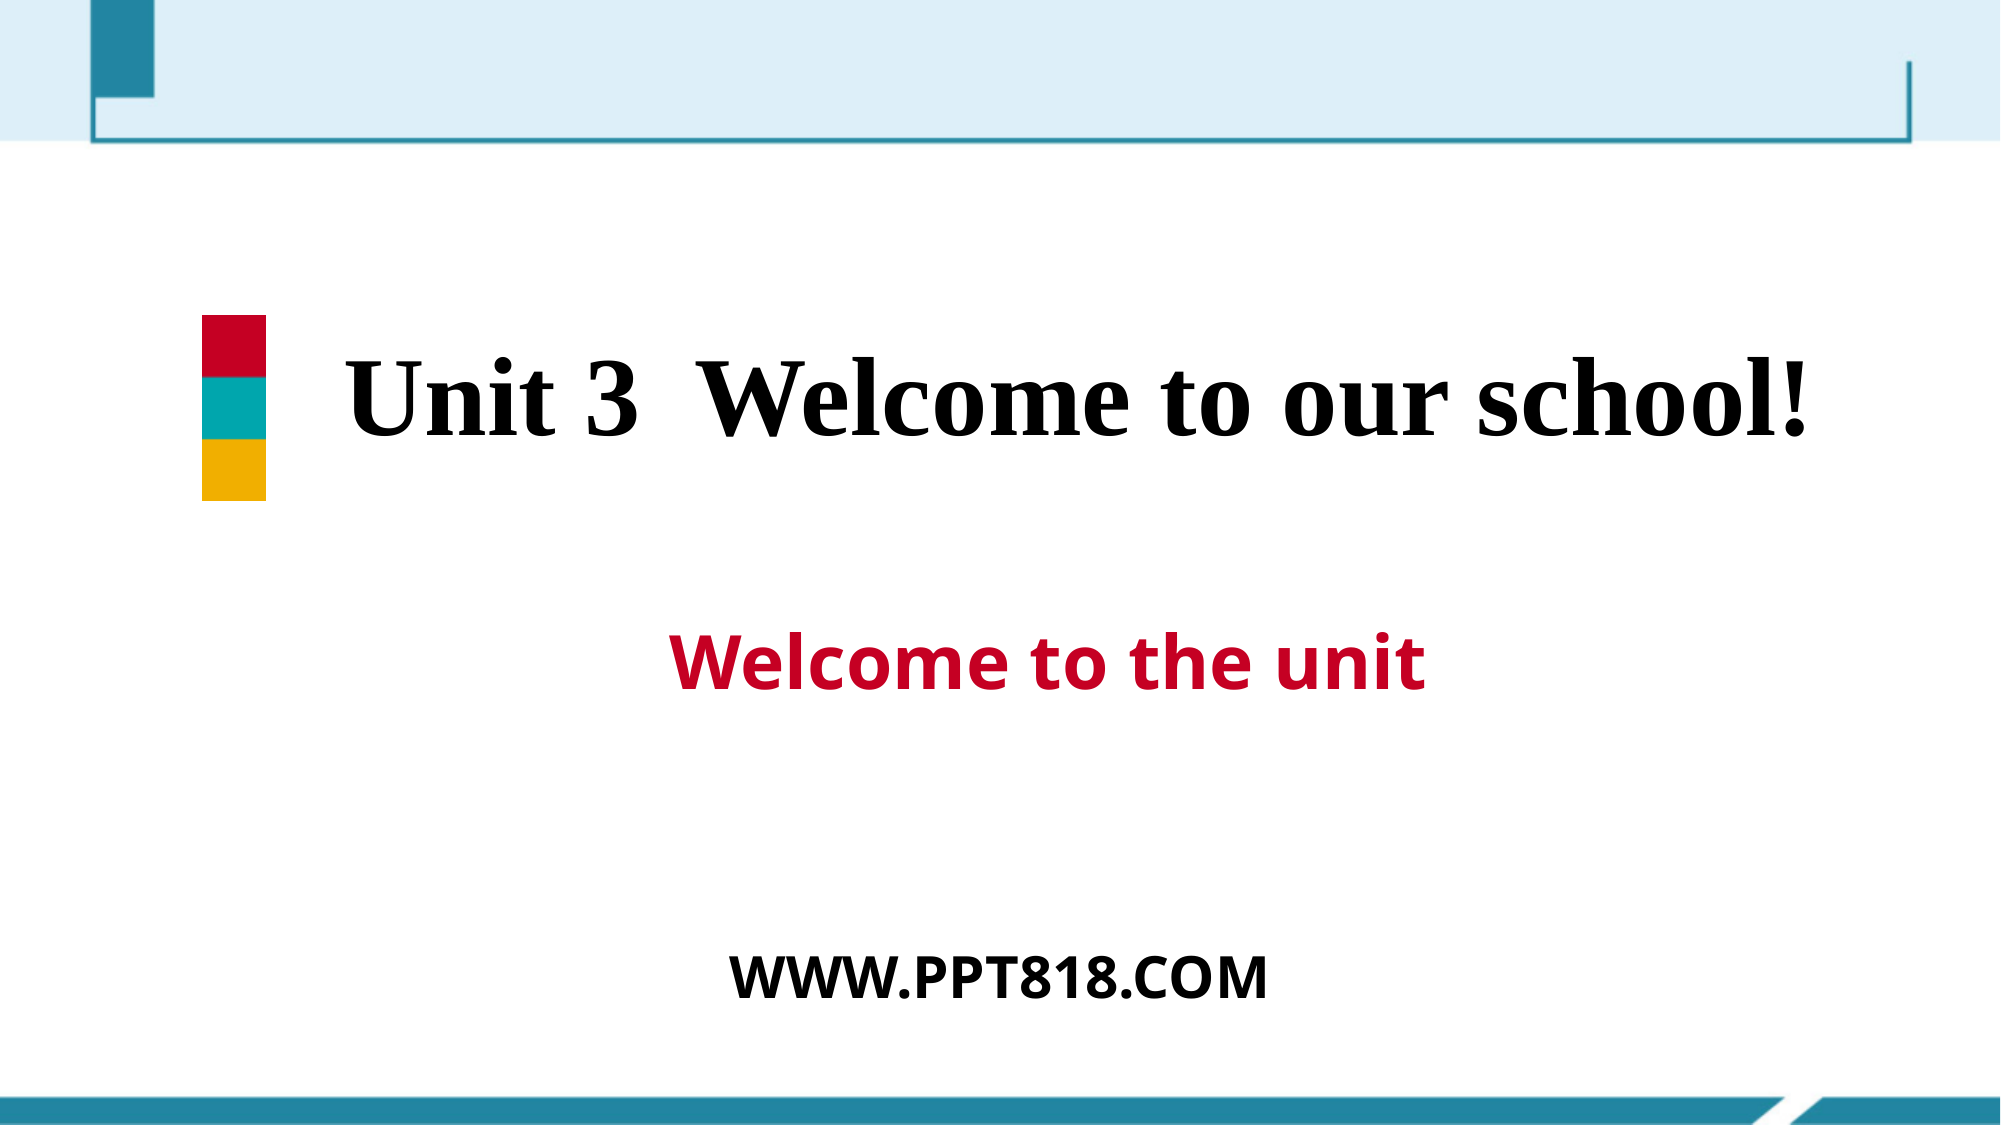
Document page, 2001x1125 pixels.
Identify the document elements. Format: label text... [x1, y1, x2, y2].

text_box WWW.PPT818.COM [0, 925, 2000, 1018]
picture [0, 0, 2001, 1125]
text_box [265, 315, 1894, 713]
